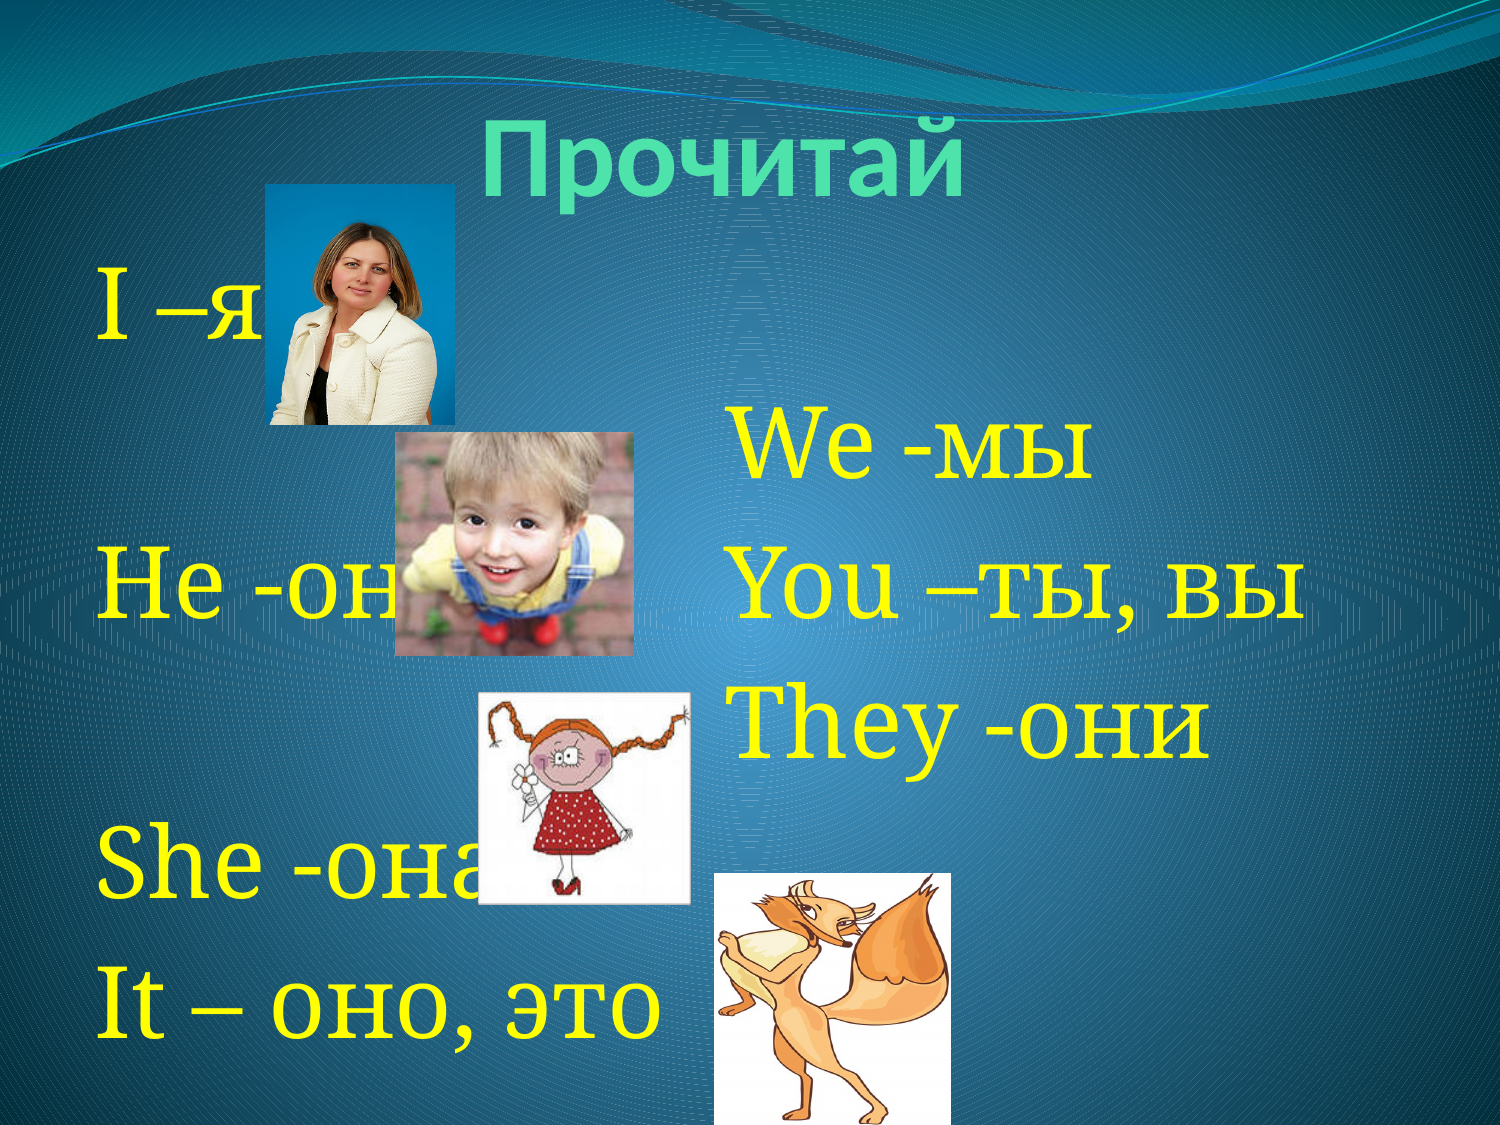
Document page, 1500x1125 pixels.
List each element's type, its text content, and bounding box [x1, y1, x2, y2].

list I –я He -он She -она It – оно, это We -мы You –ты, вы They -они [86, 231, 1362, 1035]
picture [270, 222, 437, 425]
title Прочитай [86, 54, 1362, 220]
picture [714, 873, 951, 1125]
picture [395, 432, 634, 656]
picture [477, 692, 692, 906]
